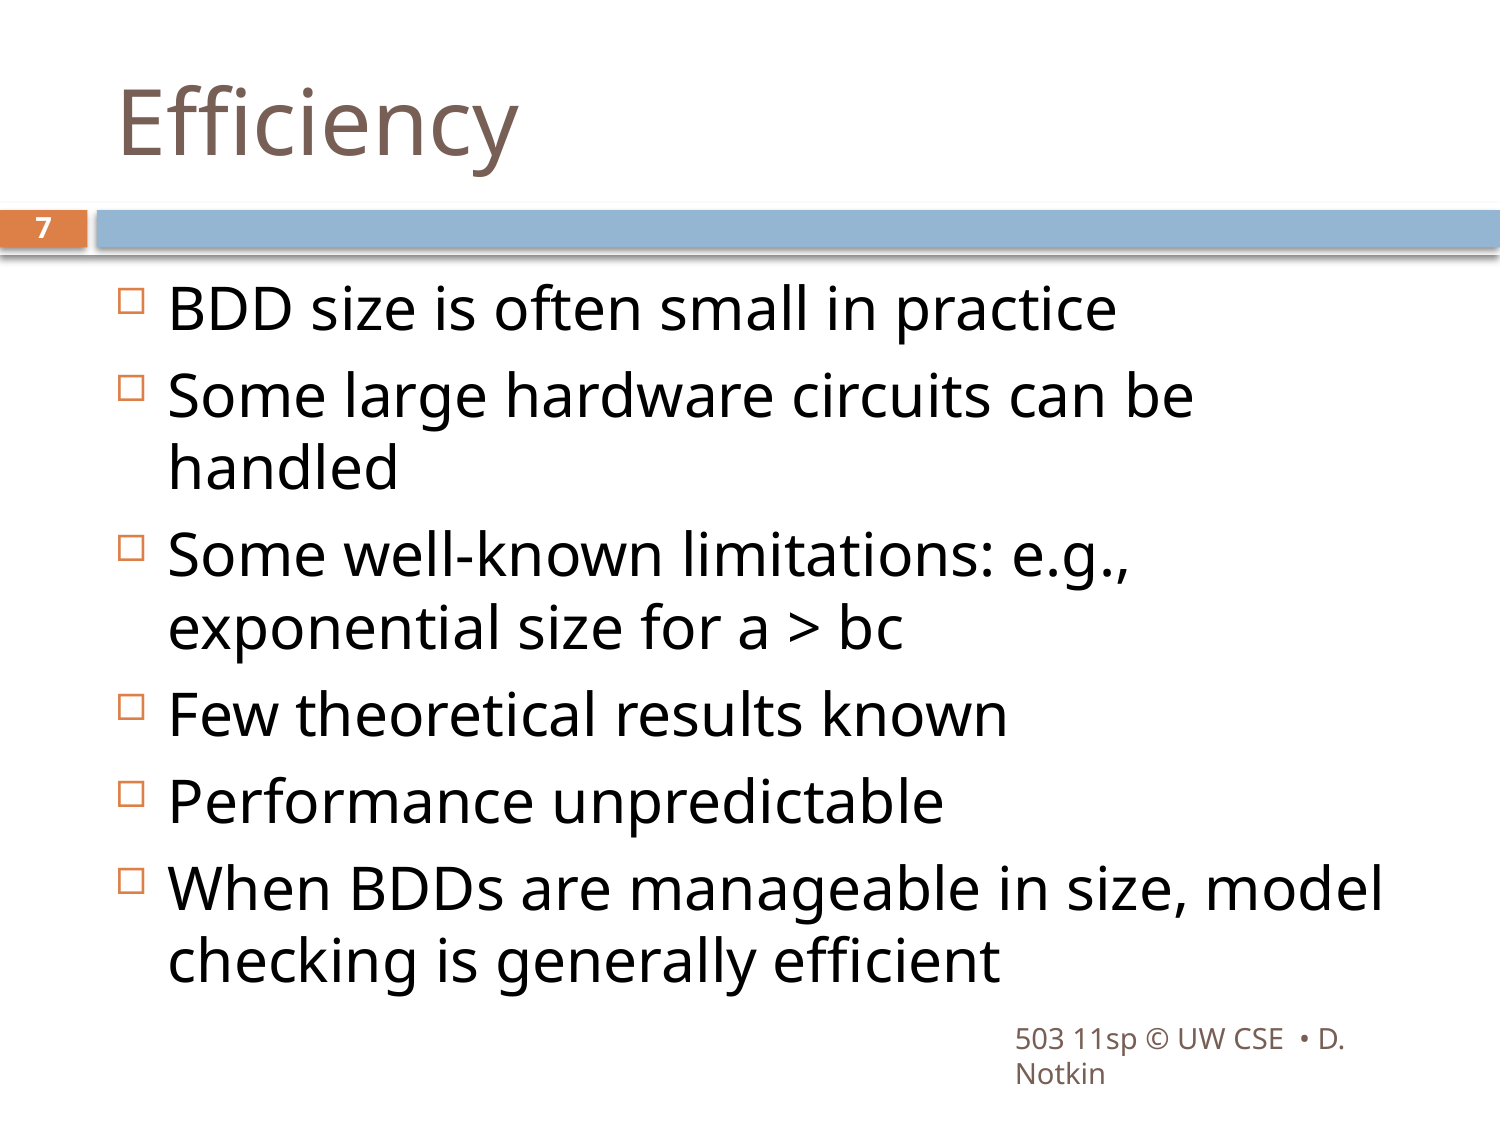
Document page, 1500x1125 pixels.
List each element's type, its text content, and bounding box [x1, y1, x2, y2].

slide_number 503 11sp © UW CSE • D. Notkin [999, 1025, 1438, 1085]
list BDD size is often small in practice Some large hardware circuits can be handled Some well-known limitations: e.g., exponential size for a > bc Few theoretical results known Performance unpredictable When BDDs are manageable in size, model checking is generally efficient [100, 262, 1438, 1000]
slide_number 7 [0, 208, 88, 249]
title Efficiency [100, 37, 1438, 200]
